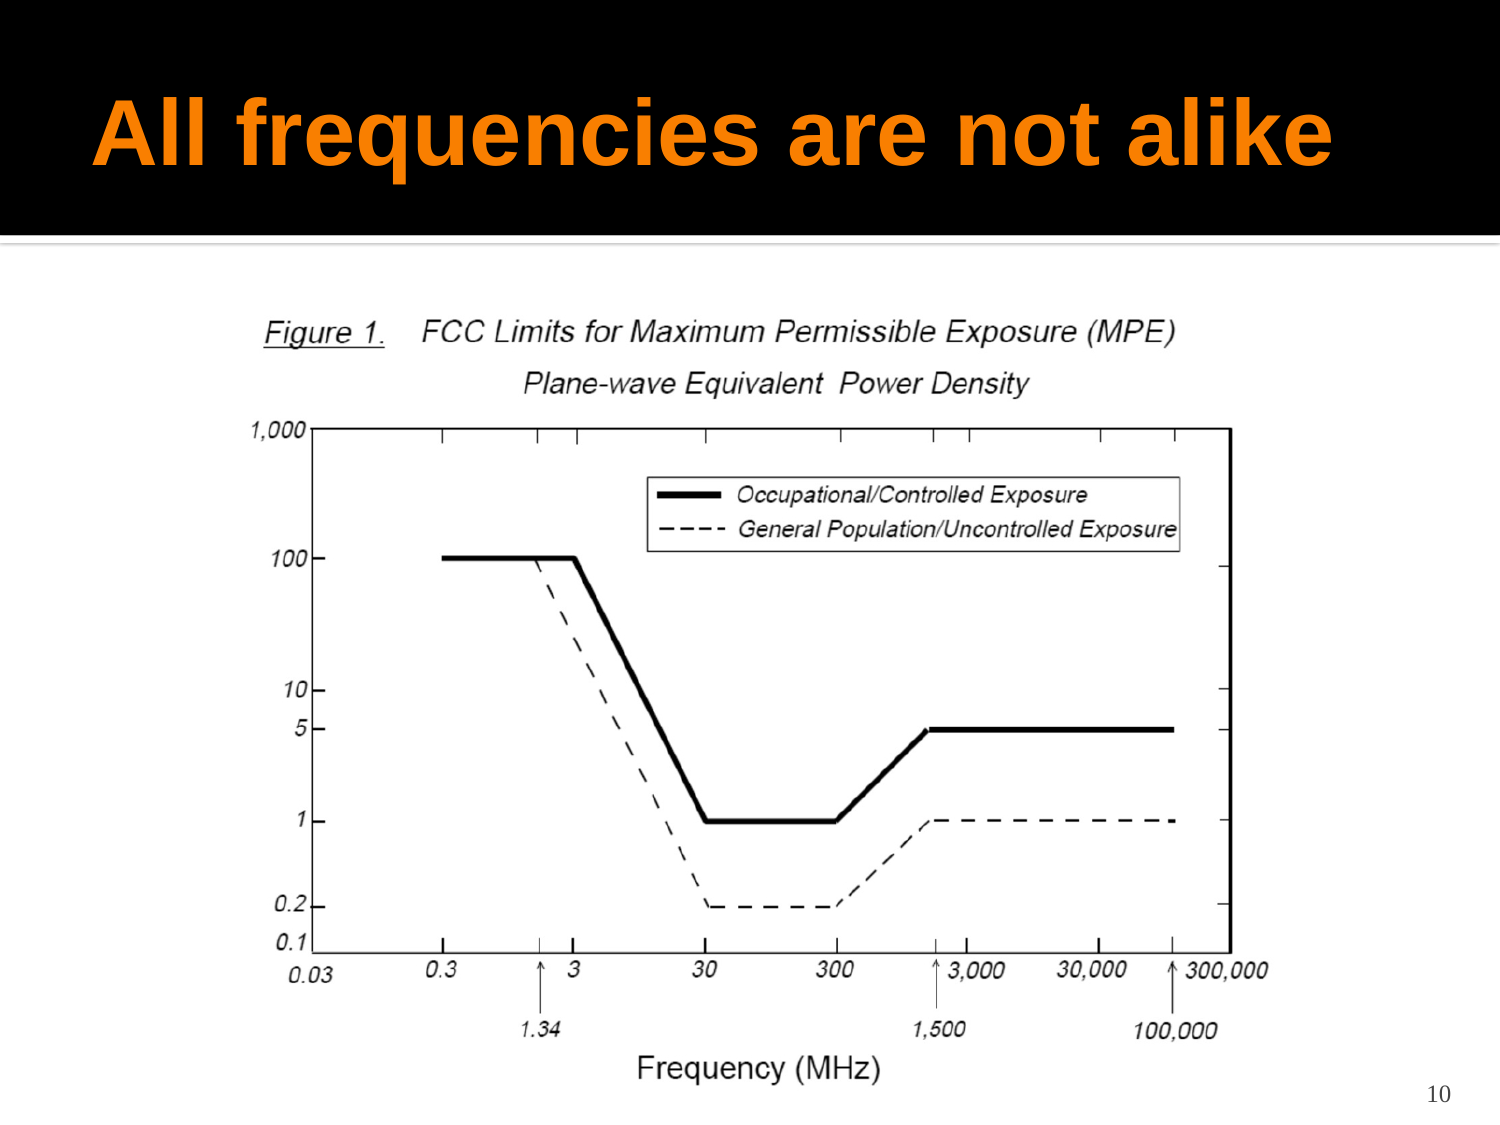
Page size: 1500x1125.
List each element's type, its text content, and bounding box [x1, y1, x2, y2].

picture [199, 299, 1320, 1125]
title All frequencies are not alike [75, 25, 1425, 231]
slide_number 10 [1345, 1062, 1467, 1108]
